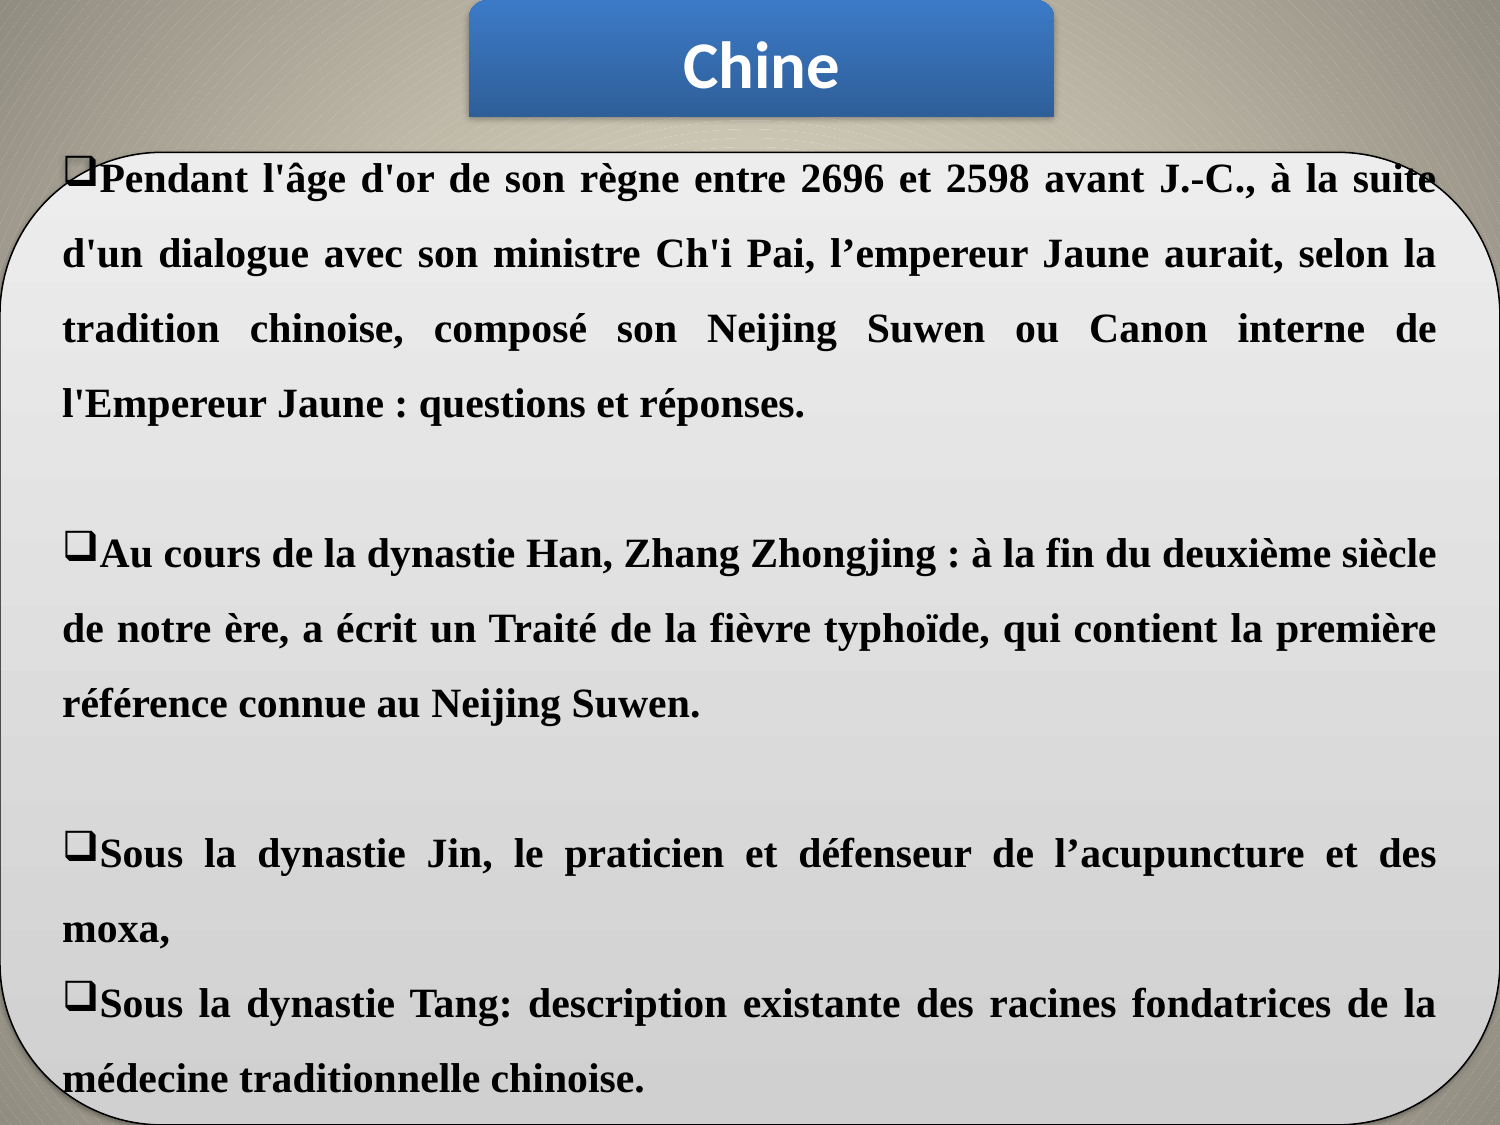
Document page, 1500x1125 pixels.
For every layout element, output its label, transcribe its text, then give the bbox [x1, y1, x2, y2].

text_box Chine [468, 0, 1055, 118]
text_box Pendant l'âge d'or de son règne entre 2696 et 2598 avant J.-C., à la suite d'un dialogue avec son ministre Ch'i Pai, l’empereur Jaune aurait, selon la tradition chinoise, composé son Neijing Suwen ou Canon interne de l'Empereur Jaune : questions et réponses. Au cours de la dynastie Han, Zhang Zhongjing : à la fin du deuxième siècle de notre ère, a écrit un Traité de la fièvre typhoïde, qui contient la première référence connue au Neijing Suwen. Sous la dynastie Jin, le praticien et défenseur de l’acupuncture et des moxa, Sous la dynastie Tang: description existante des racines fondatrices de la médecine traditionnelle chinoise. [0, 151, 1500, 1125]
